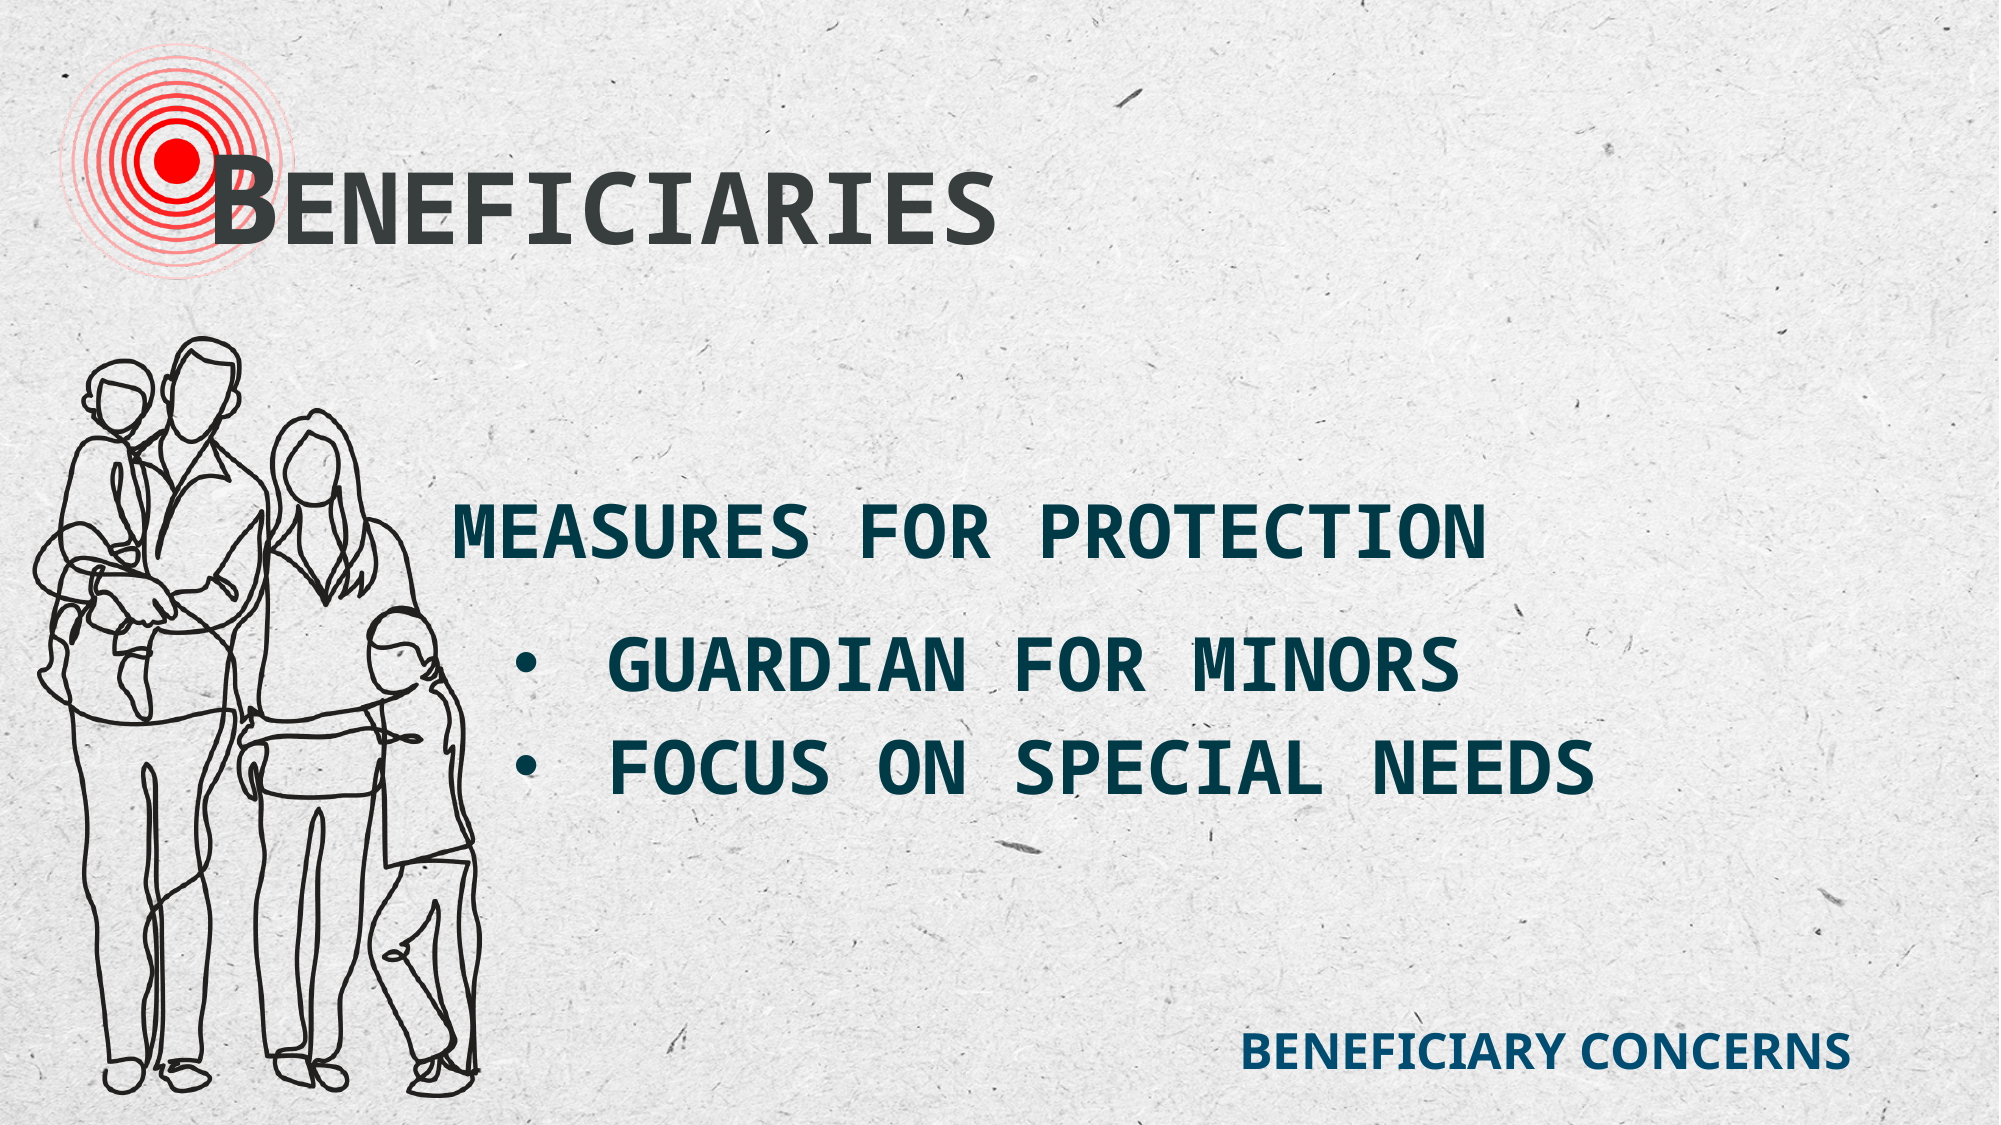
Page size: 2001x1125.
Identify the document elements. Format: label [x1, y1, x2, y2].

text_box [58, 42, 1113, 280]
picture [0, 0, 2000, 1125]
